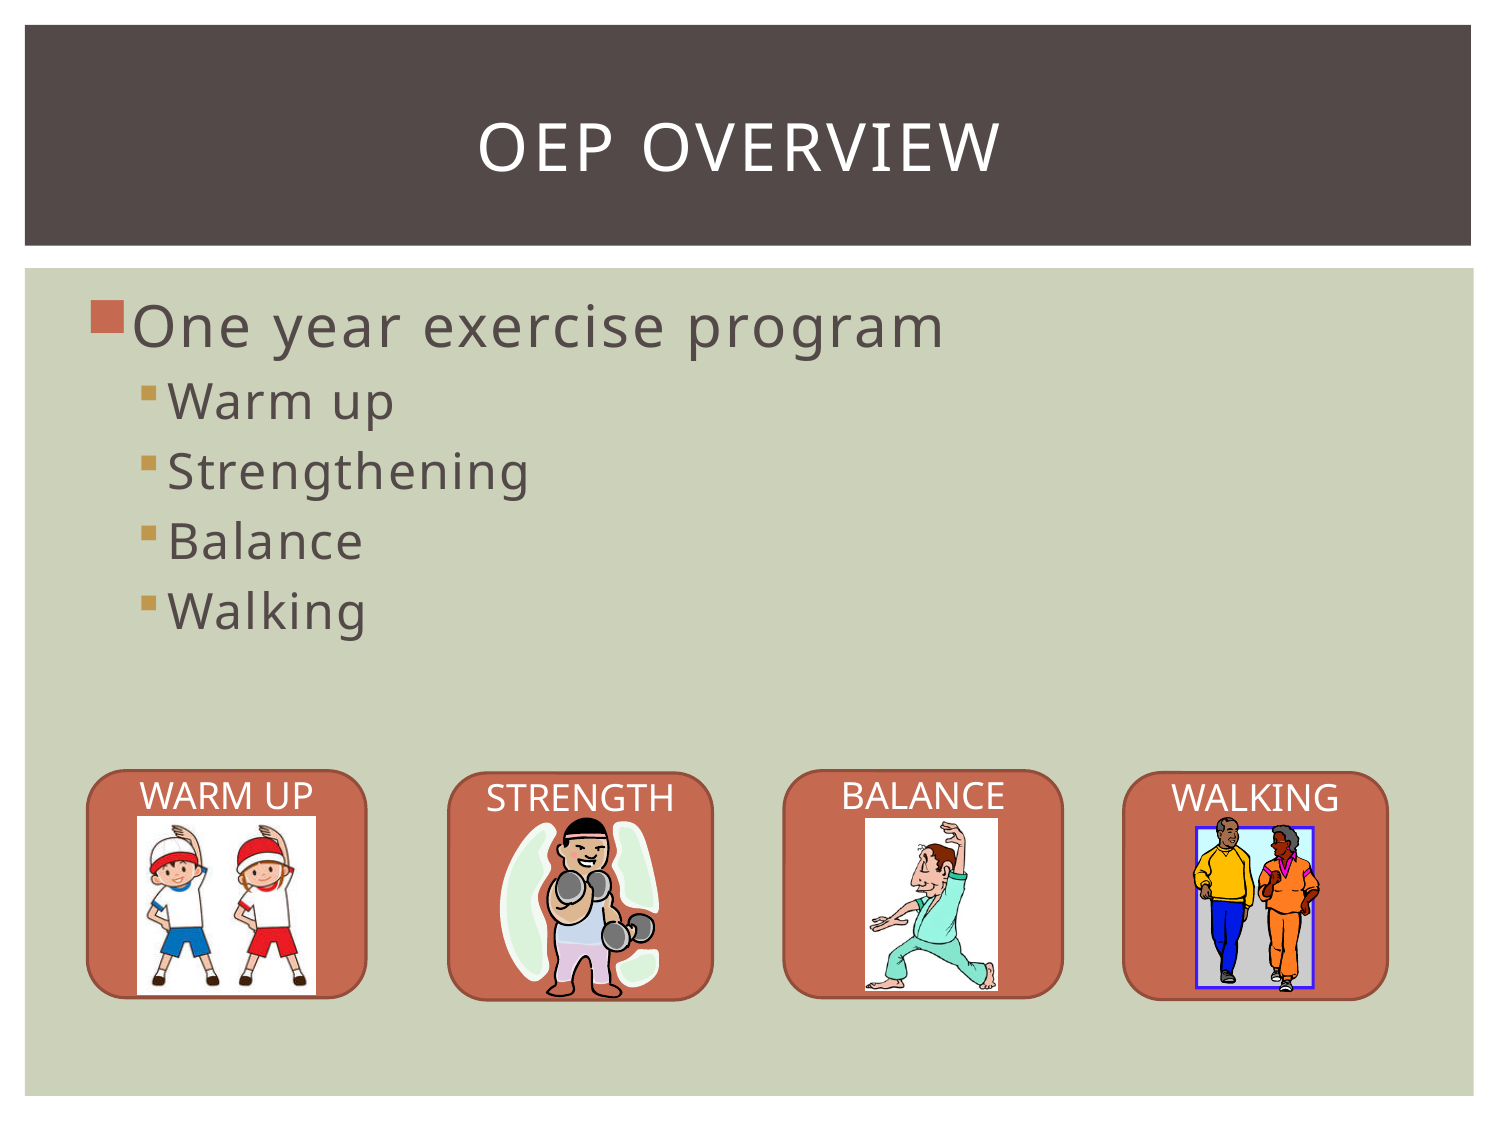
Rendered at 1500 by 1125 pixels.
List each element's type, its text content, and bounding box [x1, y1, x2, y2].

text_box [448, 772, 713, 1001]
list One year exercise program Warm up Strengthening Balance Walking [62, 281, 1442, 1005]
title OEP Overview [62, 58, 1438, 232]
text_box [1123, 772, 1388, 1000]
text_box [783, 770, 1063, 999]
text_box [87, 770, 367, 999]
